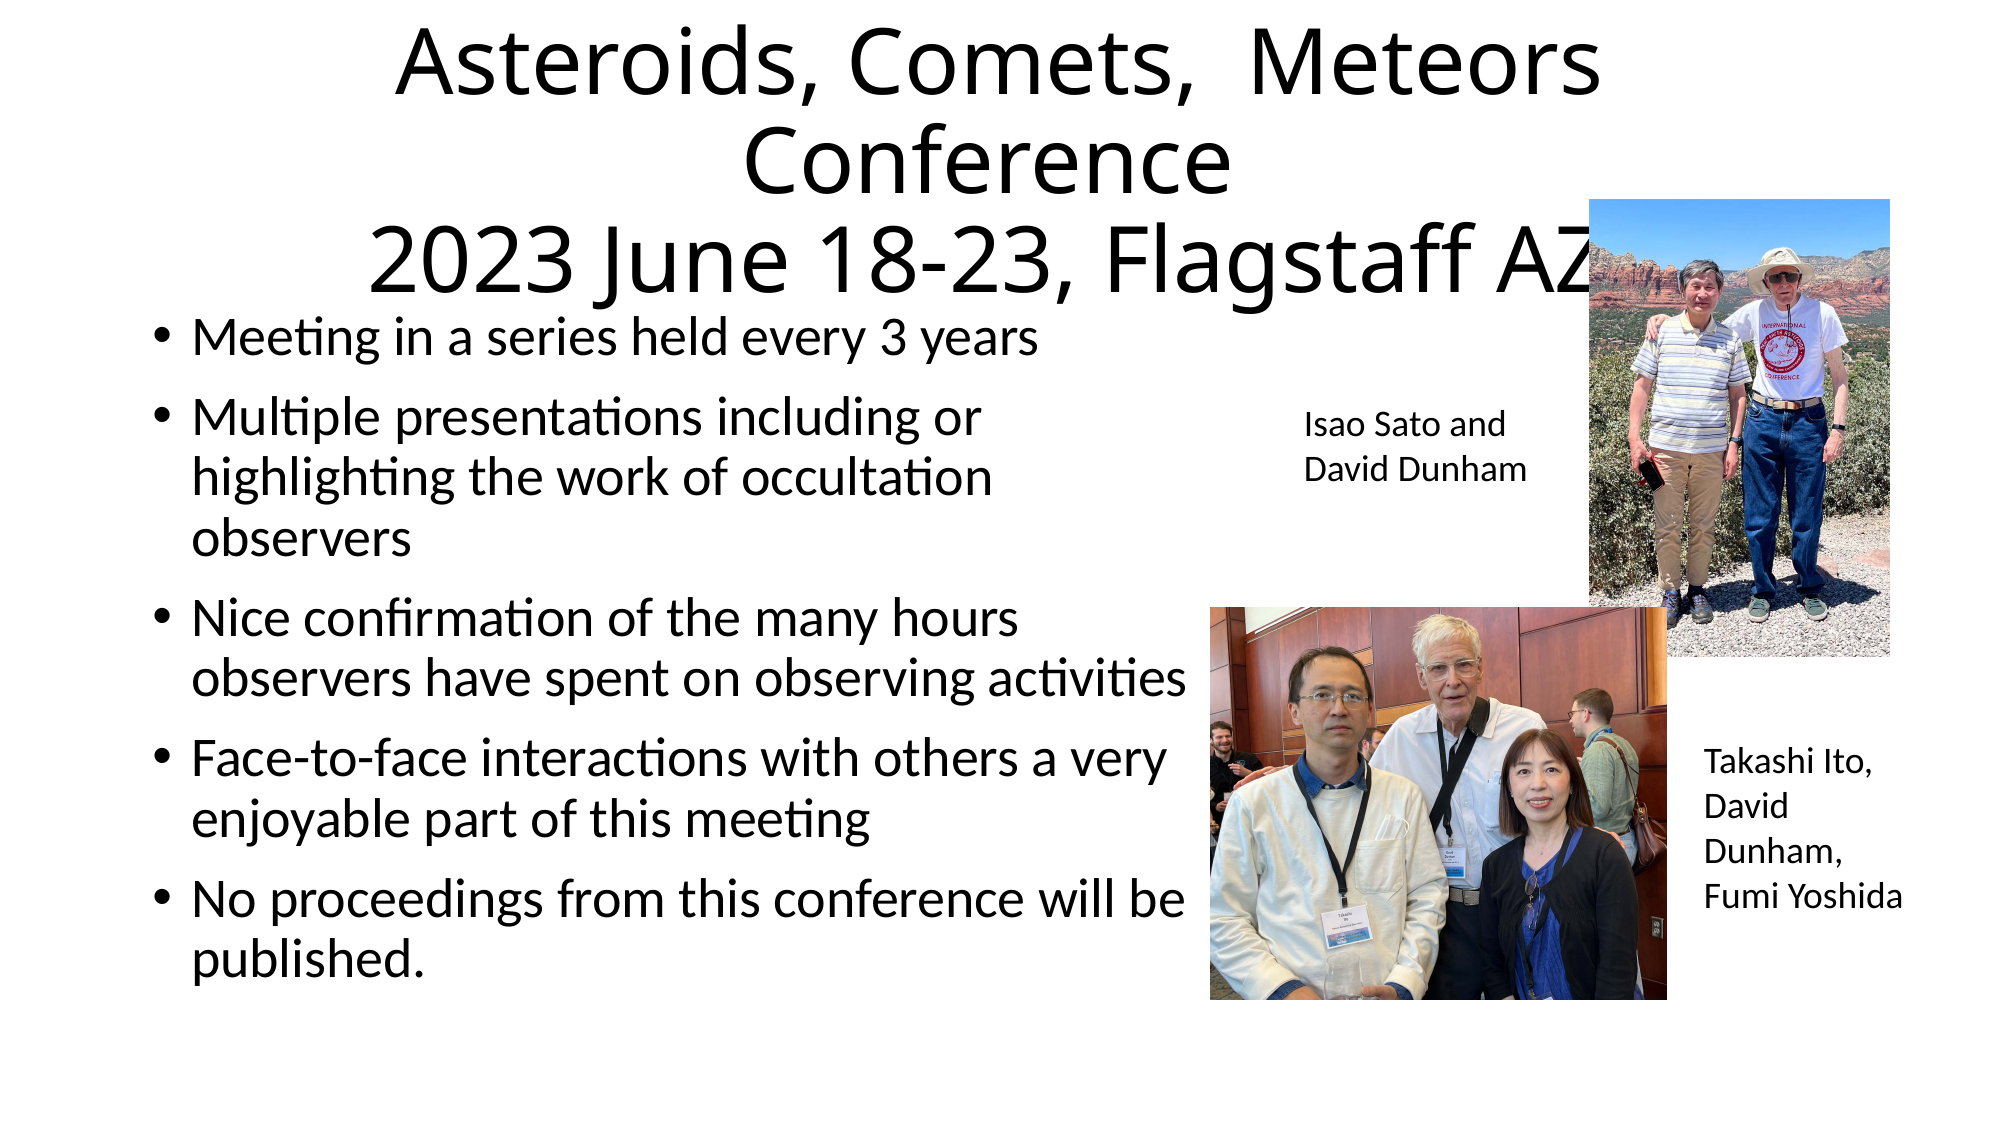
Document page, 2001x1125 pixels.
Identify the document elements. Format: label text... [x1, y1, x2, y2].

list Meeting in a series held every 3 years Multiple presentations including or highlighting the work of occultation observers Nice confirmation of the many hours observers have spent on observing activities Face-to-face interactions with others a very enjoyable part of this meeting No proceedings from this conference will be published. [137, 299, 1211, 1014]
title Asteroids, Comets, Meteors Conference 2023 June 18-23, Flagstaff AZ [137, 54, 1863, 273]
picture [1210, 199, 1890, 1000]
text_box Isao Sato and David Dunham [1289, 391, 1556, 496]
text_box Takashi Ito, David Dunham, Fumi Yoshida [1689, 728, 1931, 923]
